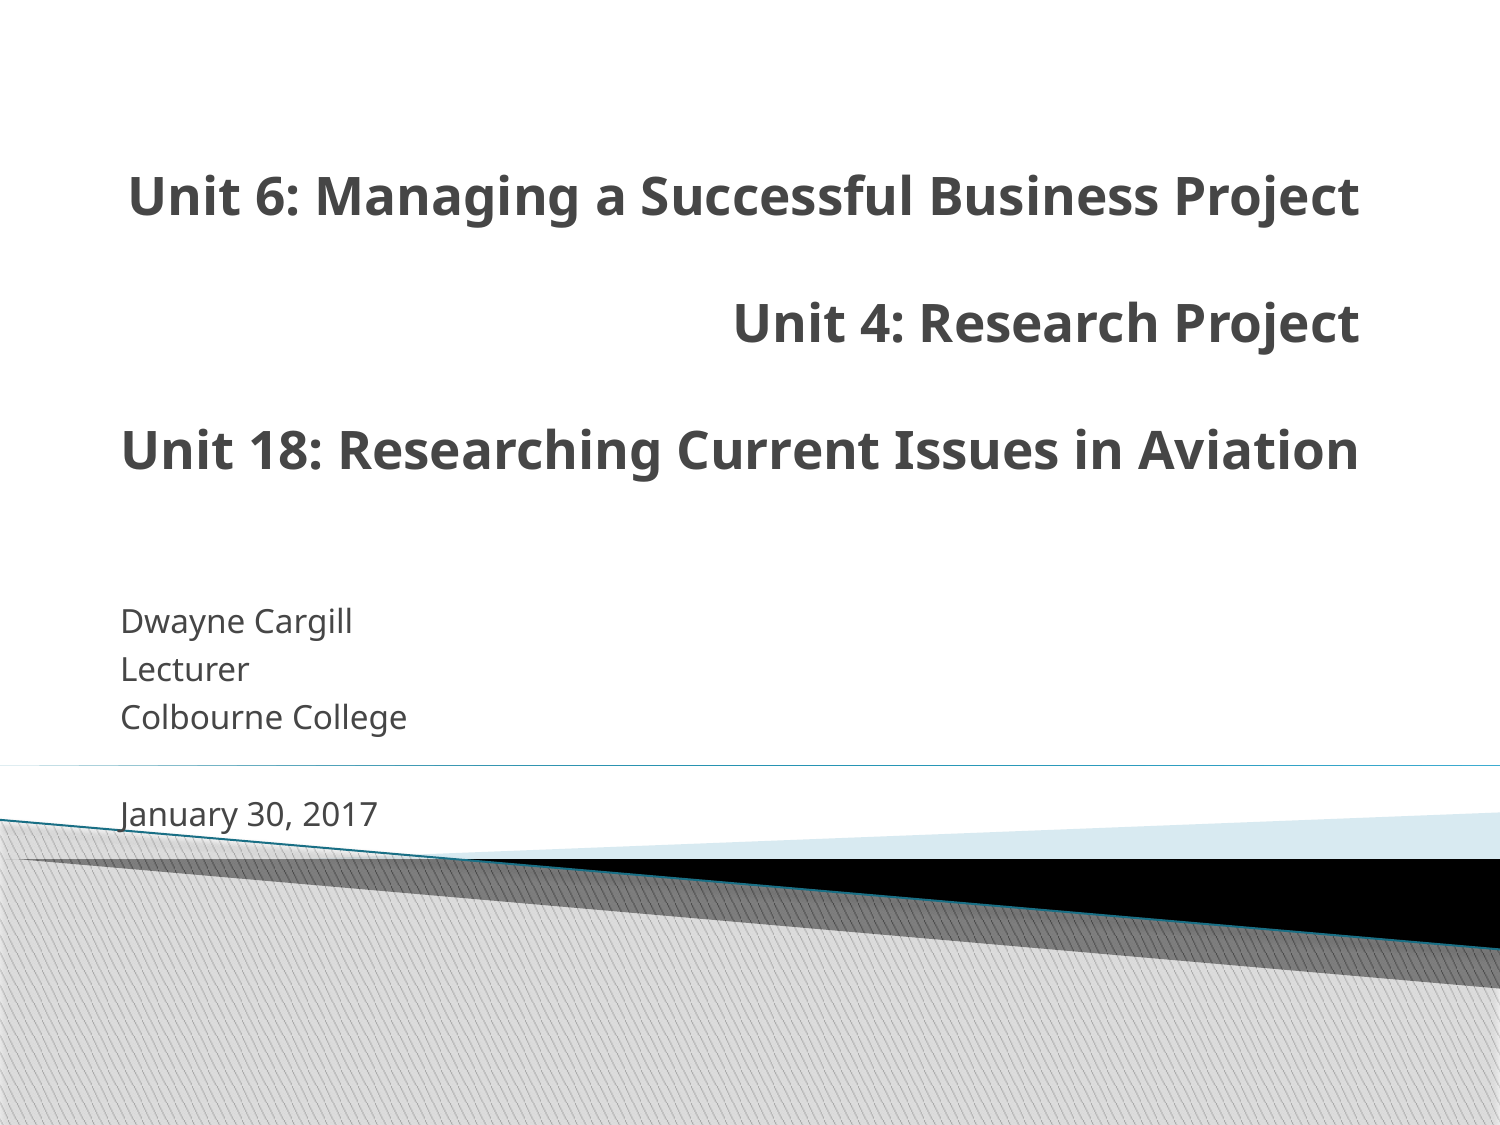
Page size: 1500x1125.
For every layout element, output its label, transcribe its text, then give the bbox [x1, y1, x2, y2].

title Unit 6: Managing a Successful Business Project Unit 4: Research Project Unit 18: Researching Current Issues in Aviation [99, 149, 1375, 488]
picture [5, 859, 1500, 989]
subtitle Dwayne Cargill Lecturer Colbourne College January 30, 2017 [112, 592, 1388, 838]
